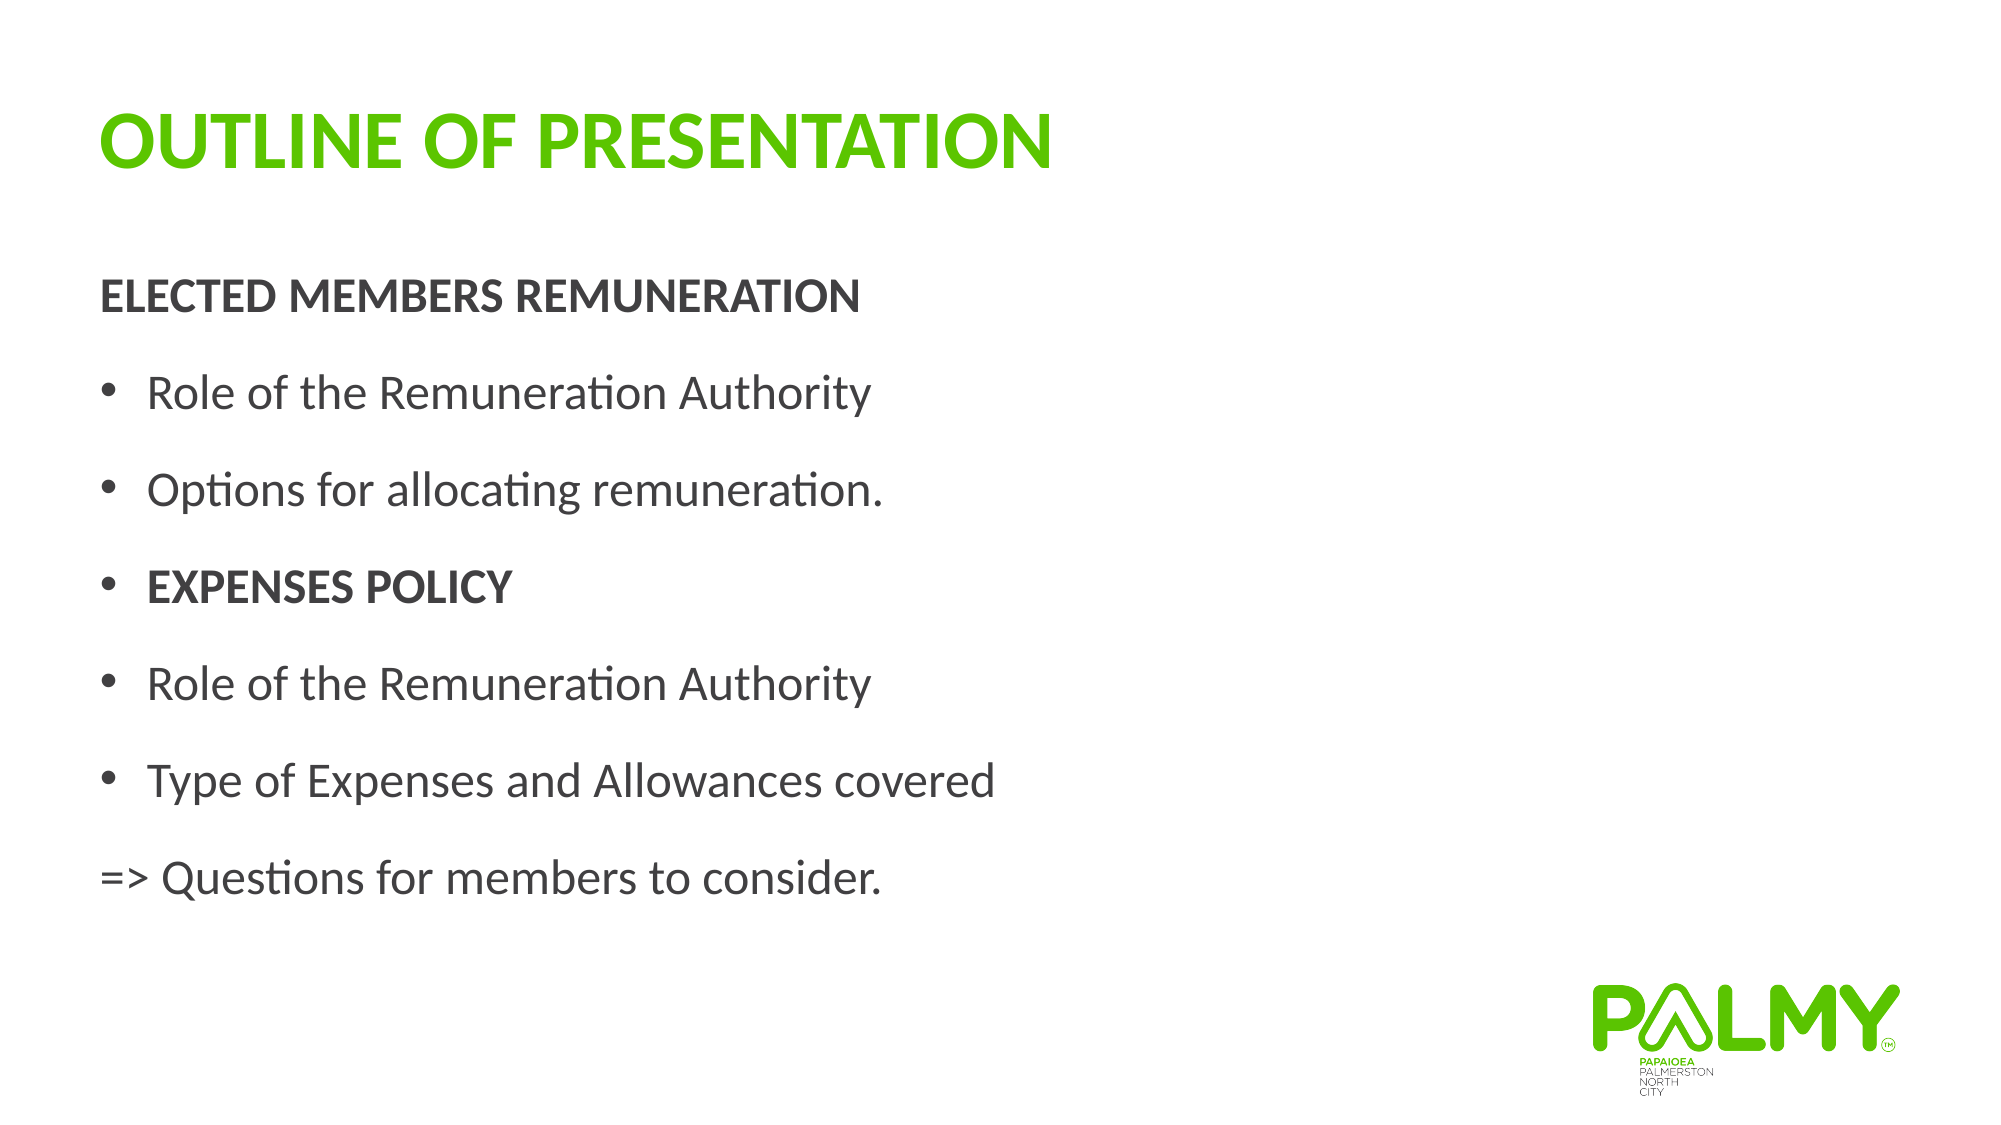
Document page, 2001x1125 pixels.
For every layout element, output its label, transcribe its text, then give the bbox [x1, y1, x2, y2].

picture [1593, 983, 1900, 1096]
list ELECTED MEMBERS REMUNERATION Role of the Remuneration Authority Options for allocating remuneration. EXPENSES POLICY Role of the Remuneration Authority Type of Expenses and Allowances covered => Questions for members to consider. [85, 243, 1915, 948]
list Outline of Presentation [85, 101, 1371, 243]
